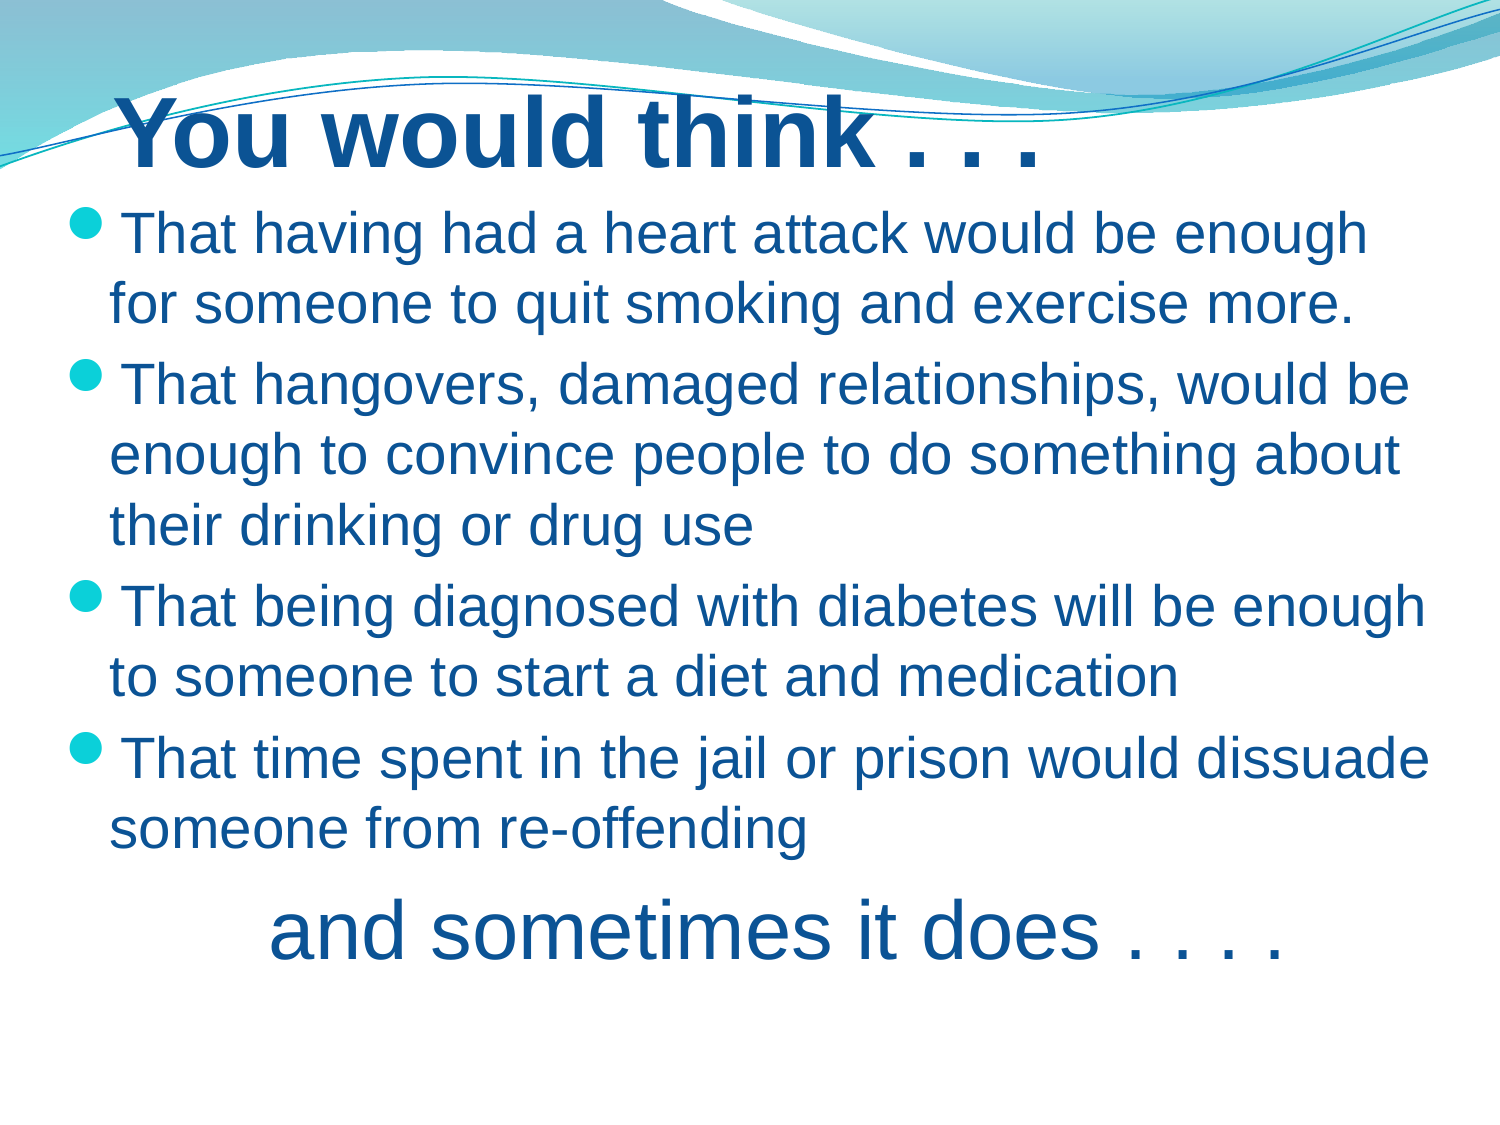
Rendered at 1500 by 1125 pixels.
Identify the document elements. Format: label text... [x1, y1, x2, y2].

title You would think . . . [112, 0, 1388, 187]
list That having had a heart attack would be enough for someone to quit smoking and exercise more. That hangovers, damaged relationships, would be enough to convince people to do something about their drinking or drug use That being diagnosed with diabetes will be enough to someone to start a diet and medication That time spent in the jail or prison would dissuade someone from re-offending and sometimes it does . . . . [49, 187, 1463, 1088]
